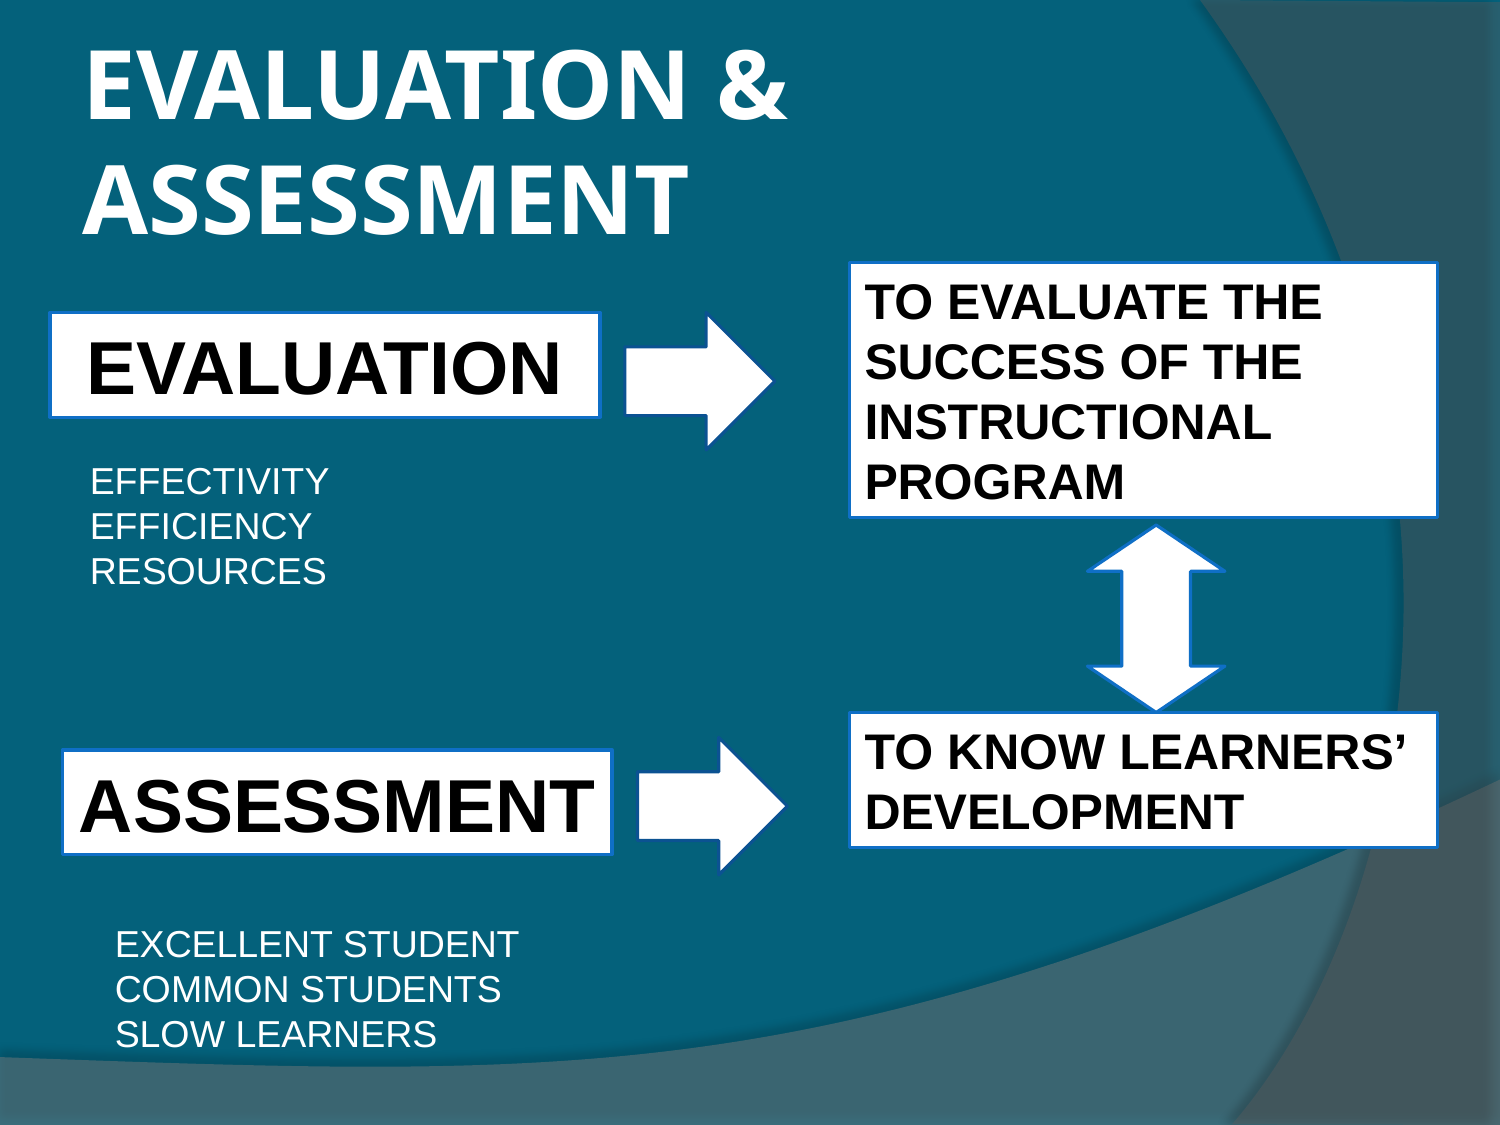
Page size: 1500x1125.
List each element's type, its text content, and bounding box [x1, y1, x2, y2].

title EVALUATION & ASSESSMENT [75, 45, 1300, 233]
text_box TO KNOW LEARNERS’ DEVELOPMENT [848, 711, 1439, 849]
text_box ASSESSMENT [61, 748, 614, 856]
text_box TO EVALUATE THE SUCCESS OF THE INSTRUCTIONAL PROGRAM [848, 261, 1439, 519]
text_box [635, 735, 789, 877]
text_box [1085, 523, 1227, 714]
text_box EVALUATION [48, 311, 602, 419]
text_box EXCELLENT STUDENT COMMON STUDENTS SLOW LEARNERS [99, 912, 588, 1063]
text_box [623, 311, 777, 452]
text_box EFFECTIVITY EFFICIENCY RESOURCES [74, 449, 600, 600]
